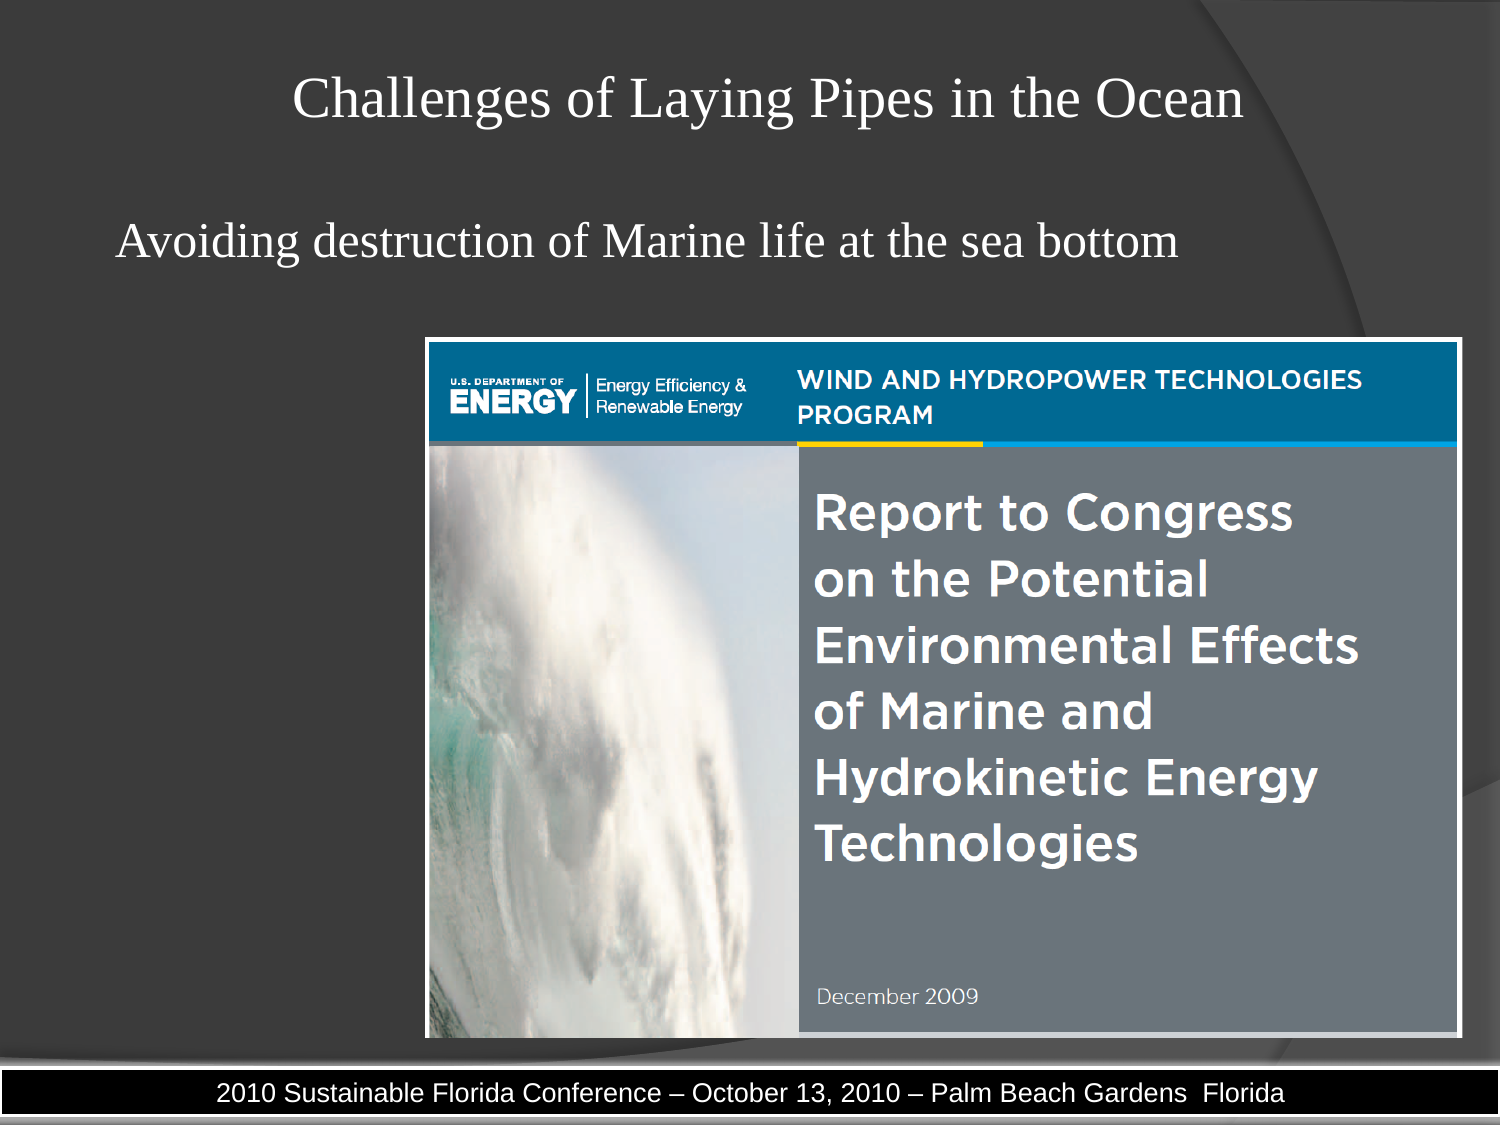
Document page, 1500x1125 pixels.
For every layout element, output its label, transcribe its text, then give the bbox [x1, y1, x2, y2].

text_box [99, 199, 1463, 1038]
text_box Challenges of Laying Pipes in the Ocean [187, 51, 1350, 137]
